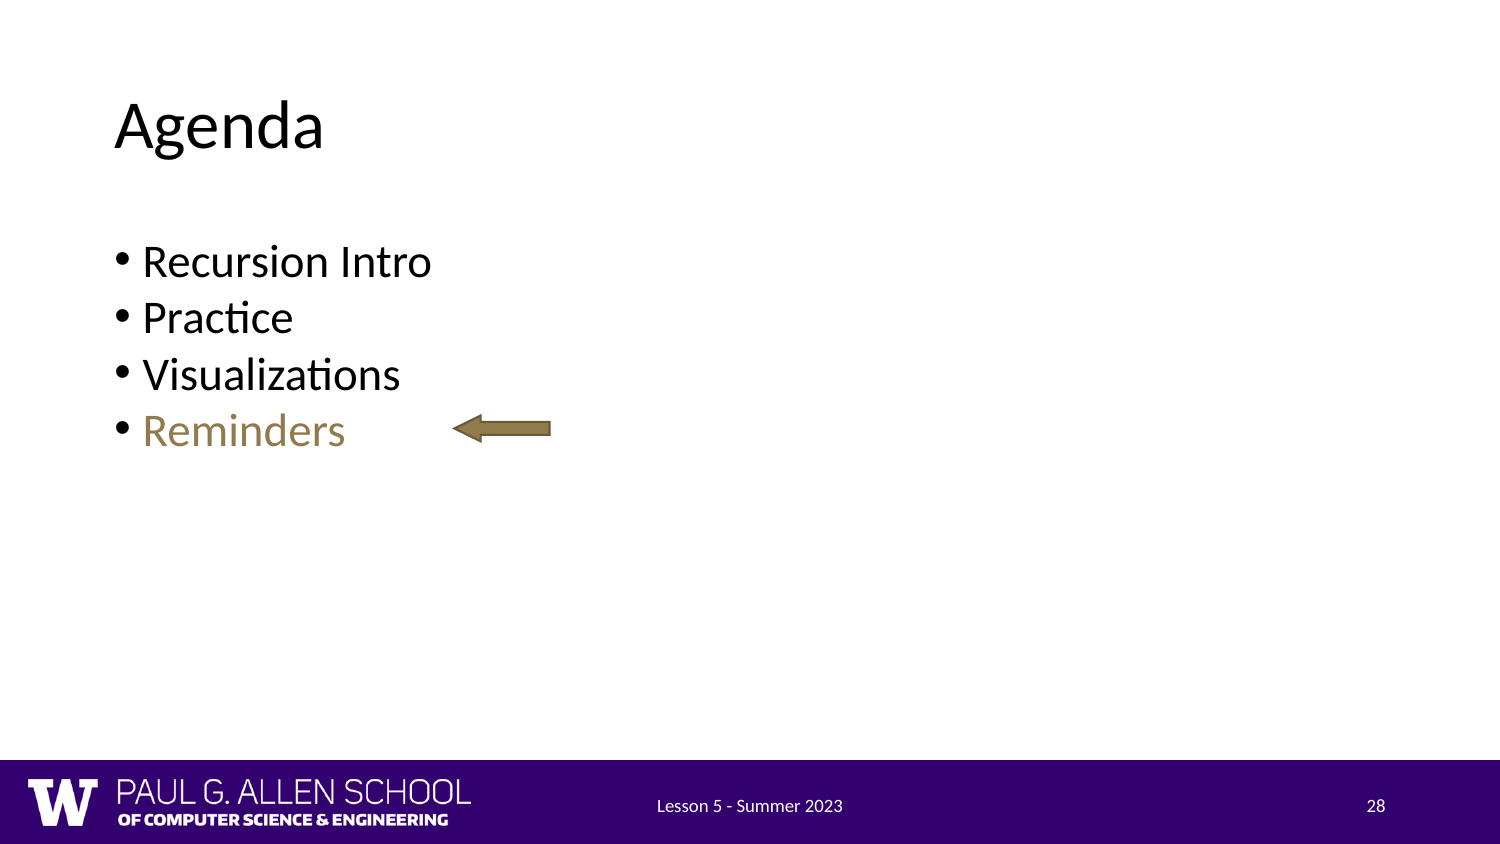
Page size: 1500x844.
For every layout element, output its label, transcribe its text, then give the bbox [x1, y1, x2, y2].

list Recursion Intro Practice Visualizations Reminders [103, 224, 1387, 752]
footer Lesson 5 - Summer 2023 [496, 782, 1004, 827]
title Agenda [103, 44, 1397, 208]
slide_number 28 [1059, 782, 1397, 827]
text_box [454, 415, 550, 442]
picture [0, 760, 1500, 844]
